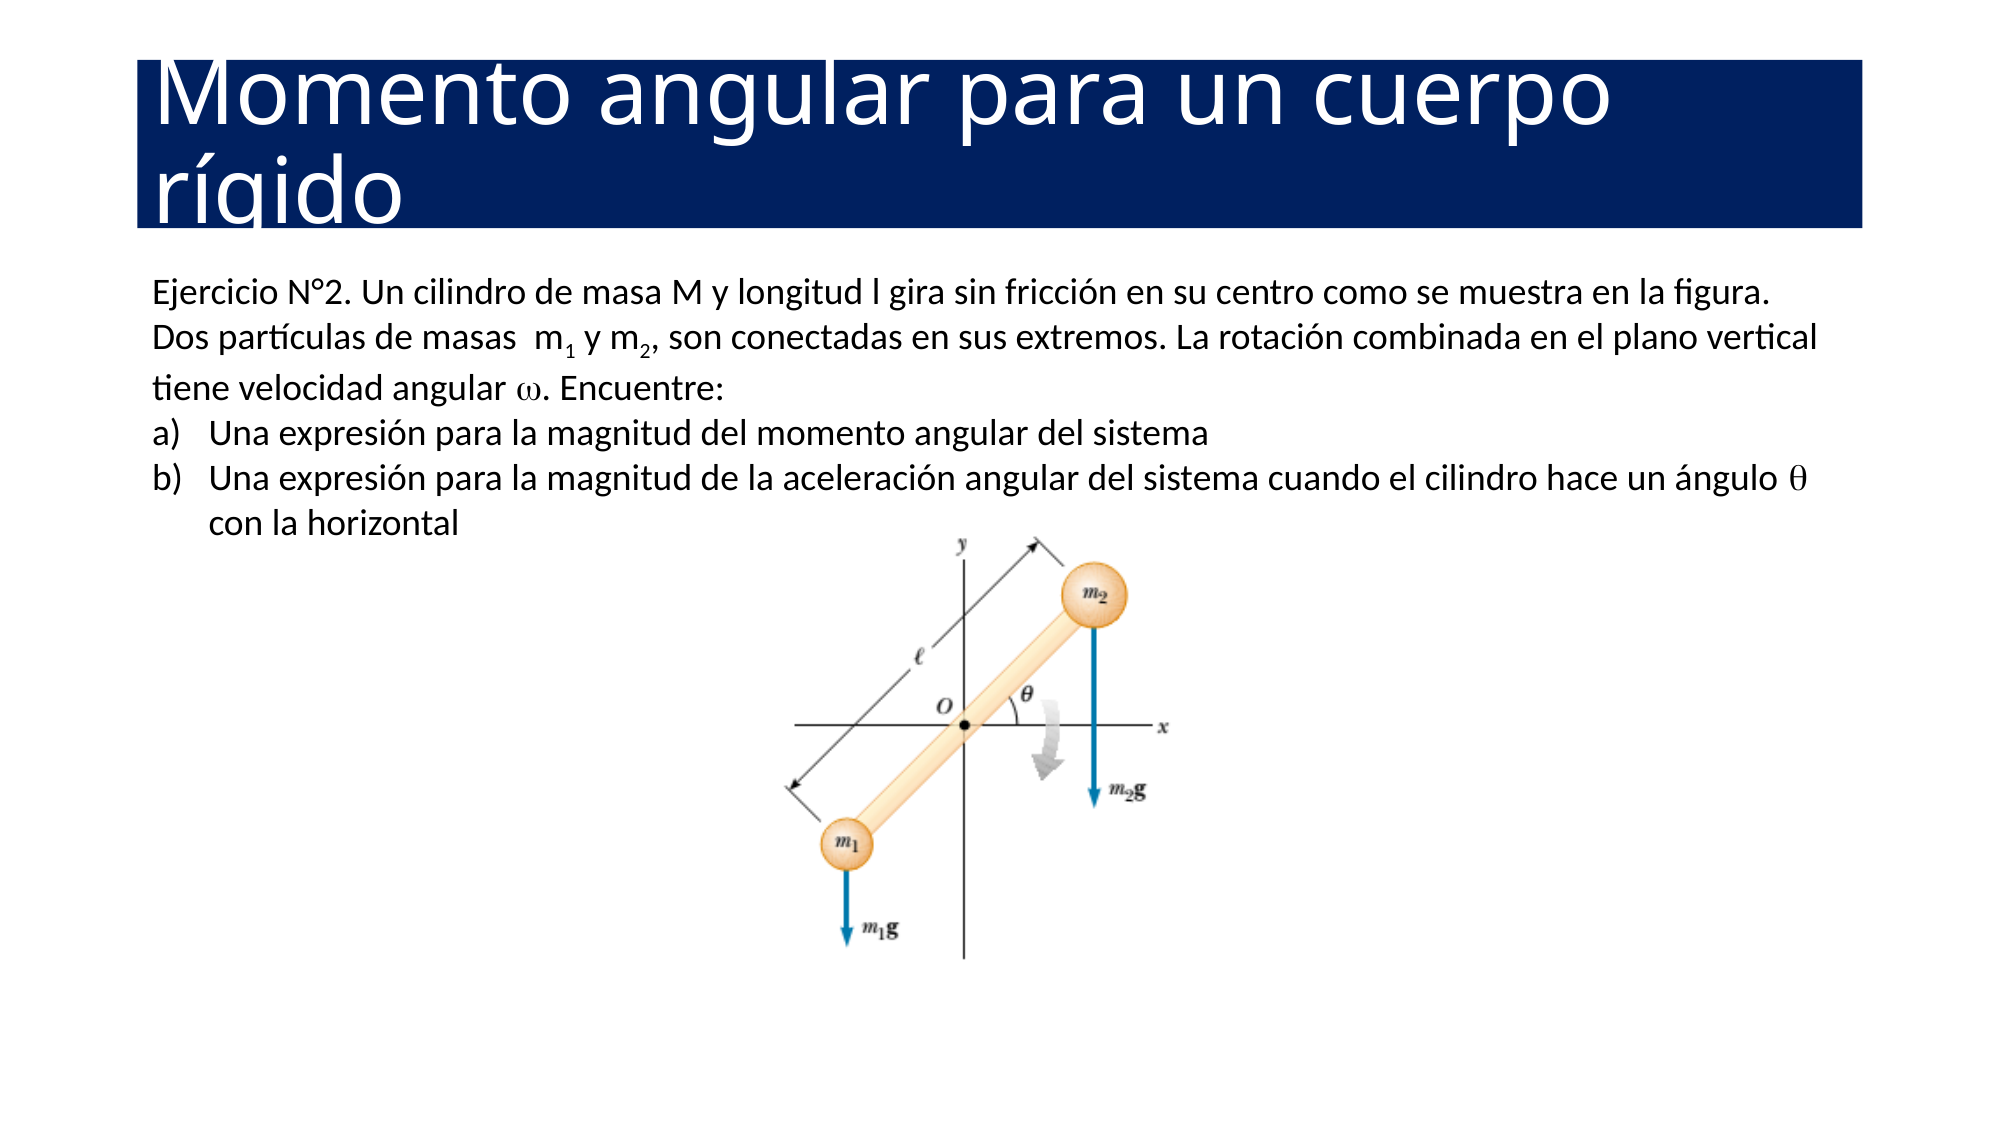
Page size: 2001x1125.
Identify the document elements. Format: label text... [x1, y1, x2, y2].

text_box Ejercicio N°2. Un cilindro de masa M y longitud l gira sin fricción en su centro como se muestra en la figura. Dos partículas de masas m1 y m2, son conectadas en sus extremos. La rotación combinada en el plano vertical tiene velocidad angular . Encuentre: Una expresión para la magnitud del momento angular del sistema Una expresión para la magnitud de la aceleración angular del sistema cuando el cilindro hace un ángulo  con la horizontal [137, 259, 1863, 557]
picture [737, 502, 1204, 970]
title Momento angular para un cuerpo rígido [137, 59, 1863, 229]
